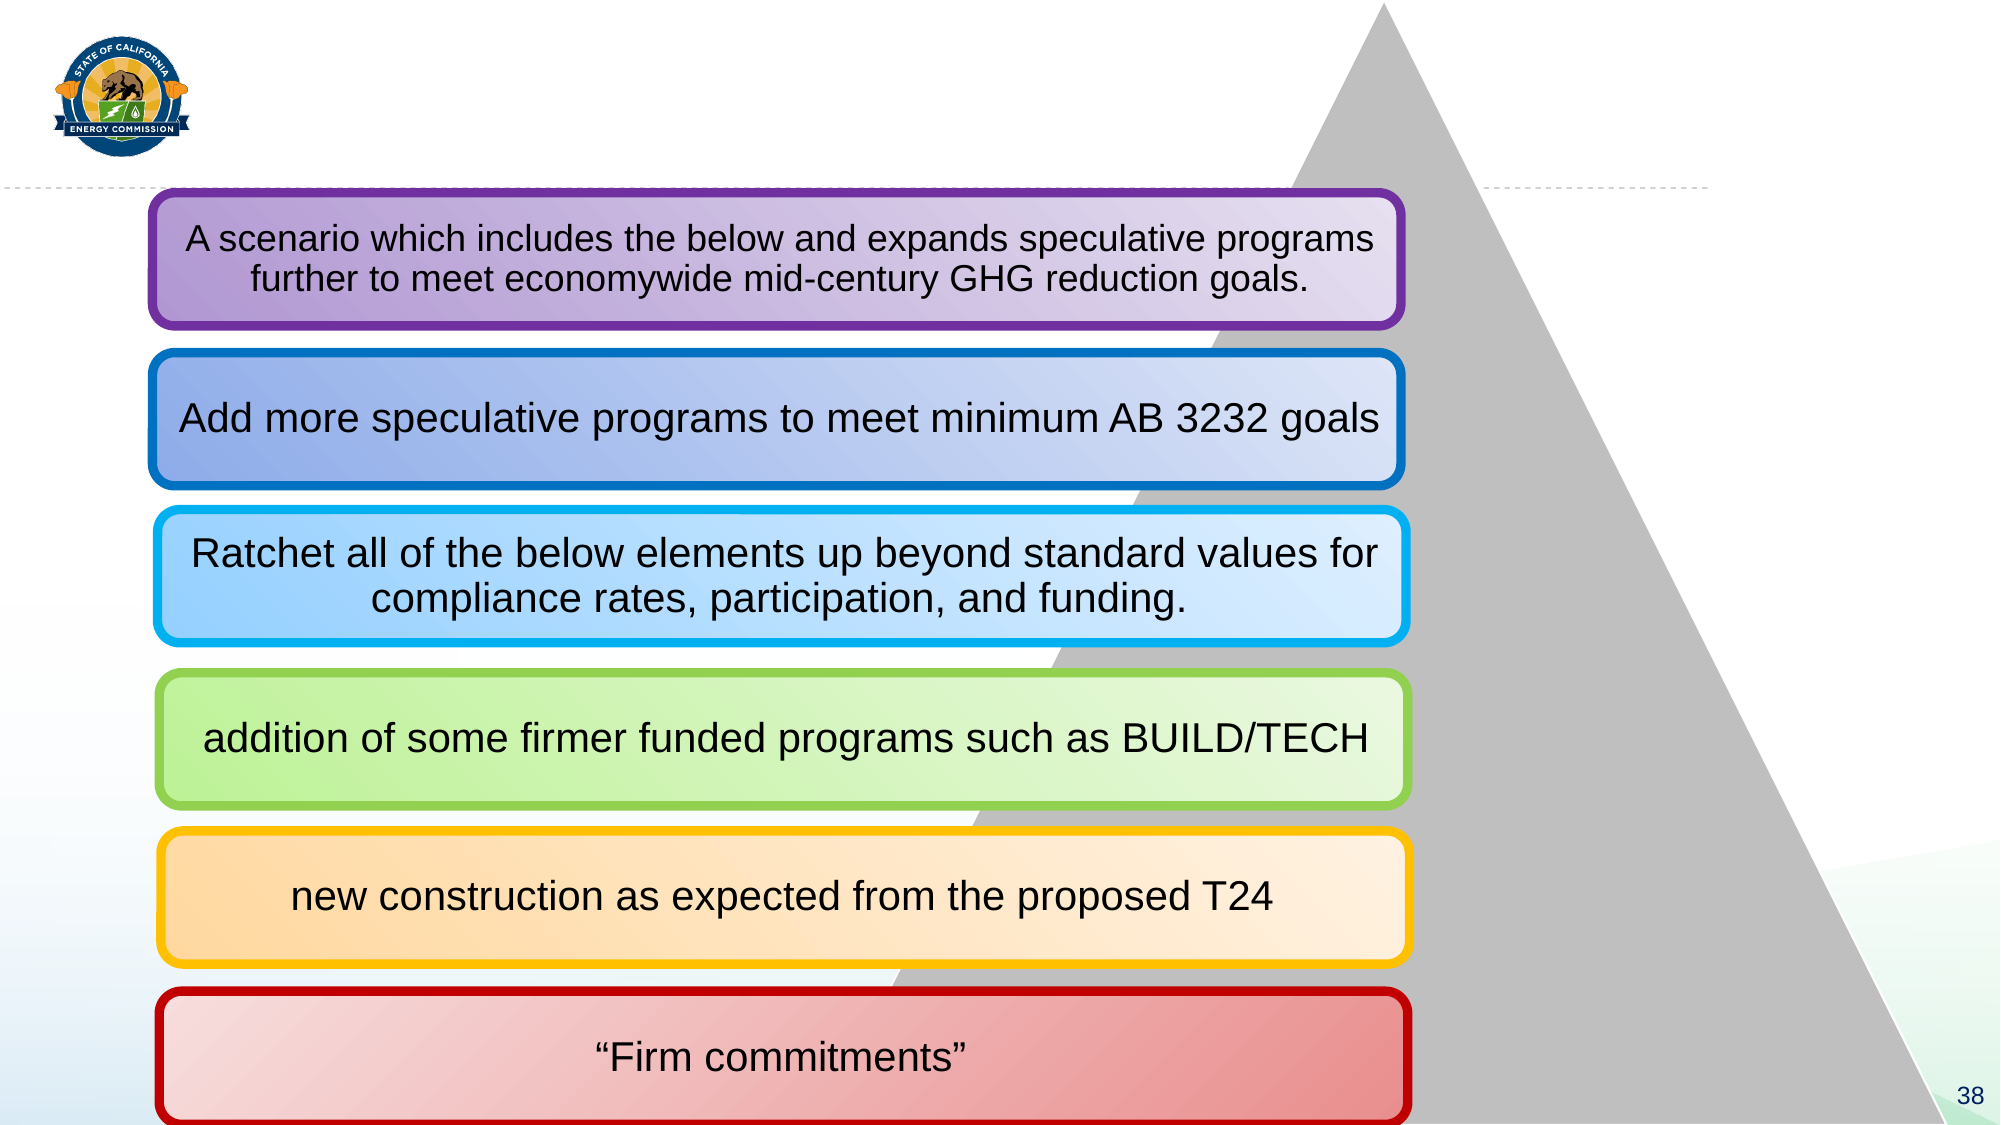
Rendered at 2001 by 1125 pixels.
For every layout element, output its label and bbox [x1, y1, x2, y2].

text_box [0, 0, 2000, 1125]
